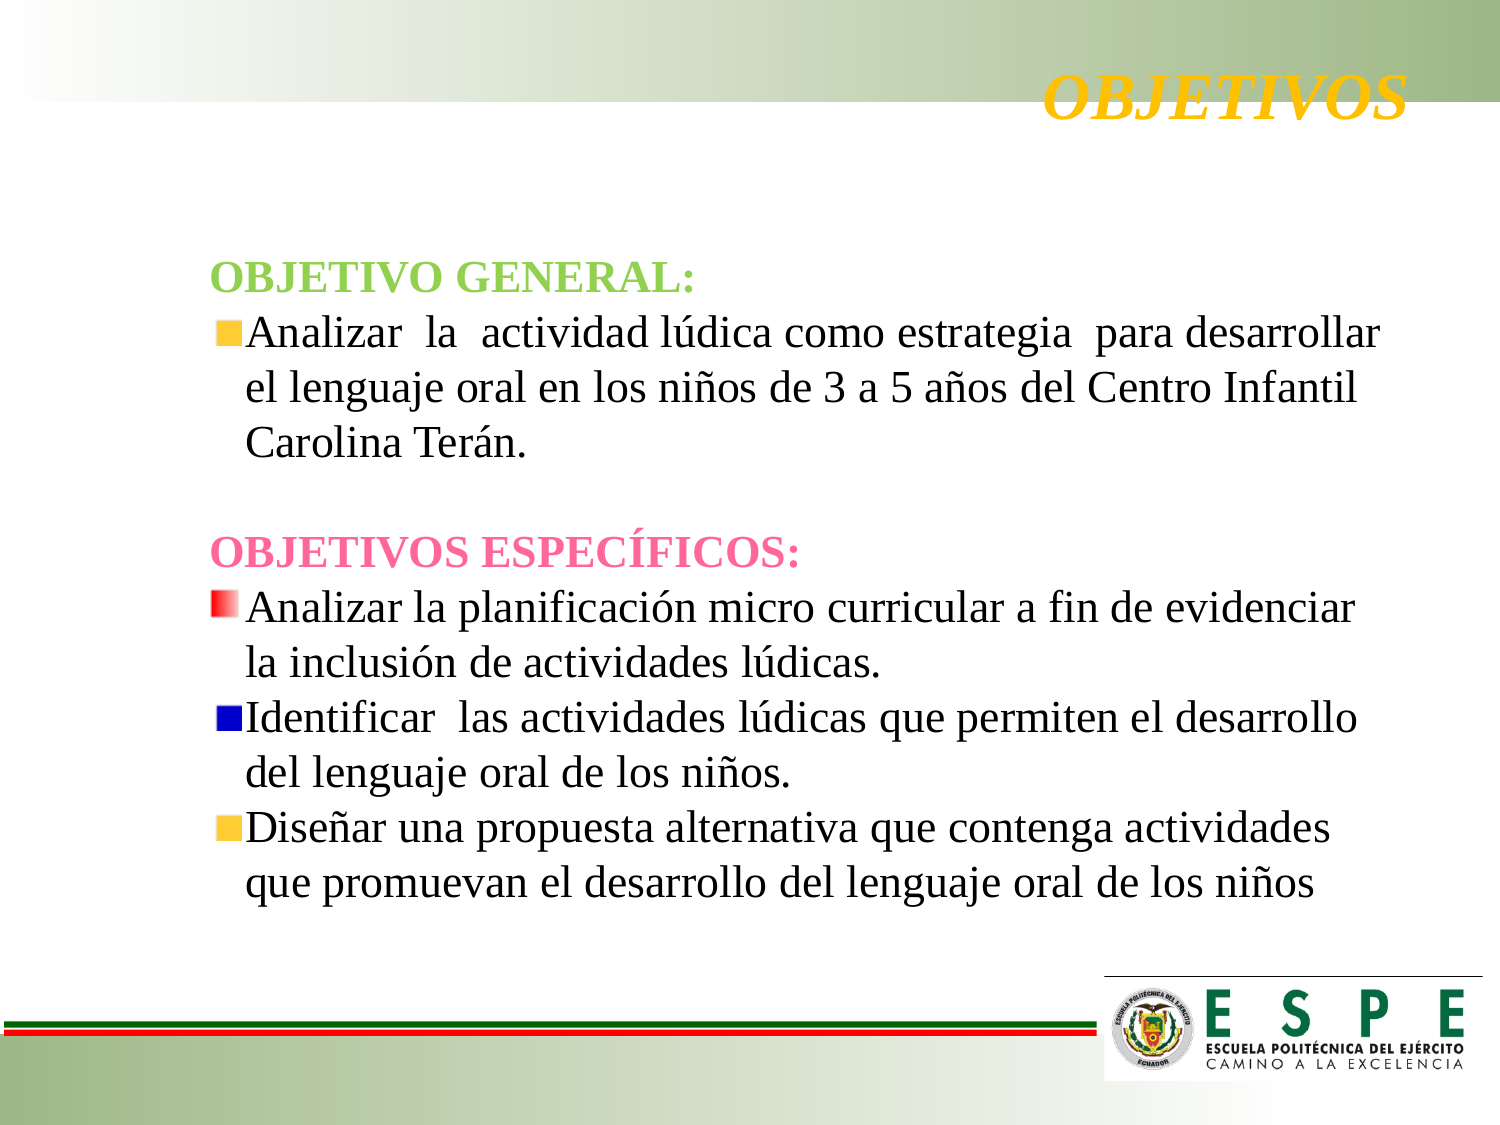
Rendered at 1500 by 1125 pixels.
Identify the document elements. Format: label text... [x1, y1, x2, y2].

text_box OBJETIVO GENERAL: Analizar la actividad lúdica como estrategia para desarrollar el lenguaje oral en los niños de 3 a 5 años del Centro Infantil Carolina Terán. OBJETIVOS ESPECÍFICOS: Analizar la planificación micro curricular a fin de evidenciar la inclusión de actividades lúdicas. Identificar las actividades lúdicas que permiten el desarrollo del lenguaje oral de los niños. Diseñar una propuesta alternativa que contenga actividades que promuevan el desarrollo del lenguaje oral de los niños [194, 184, 1400, 1025]
picture [209, 698, 242, 731]
picture [1104, 976, 1483, 1081]
title OBJETIVOS [75, 45, 1425, 233]
picture [209, 588, 242, 621]
picture [209, 313, 242, 346]
picture [209, 808, 242, 841]
